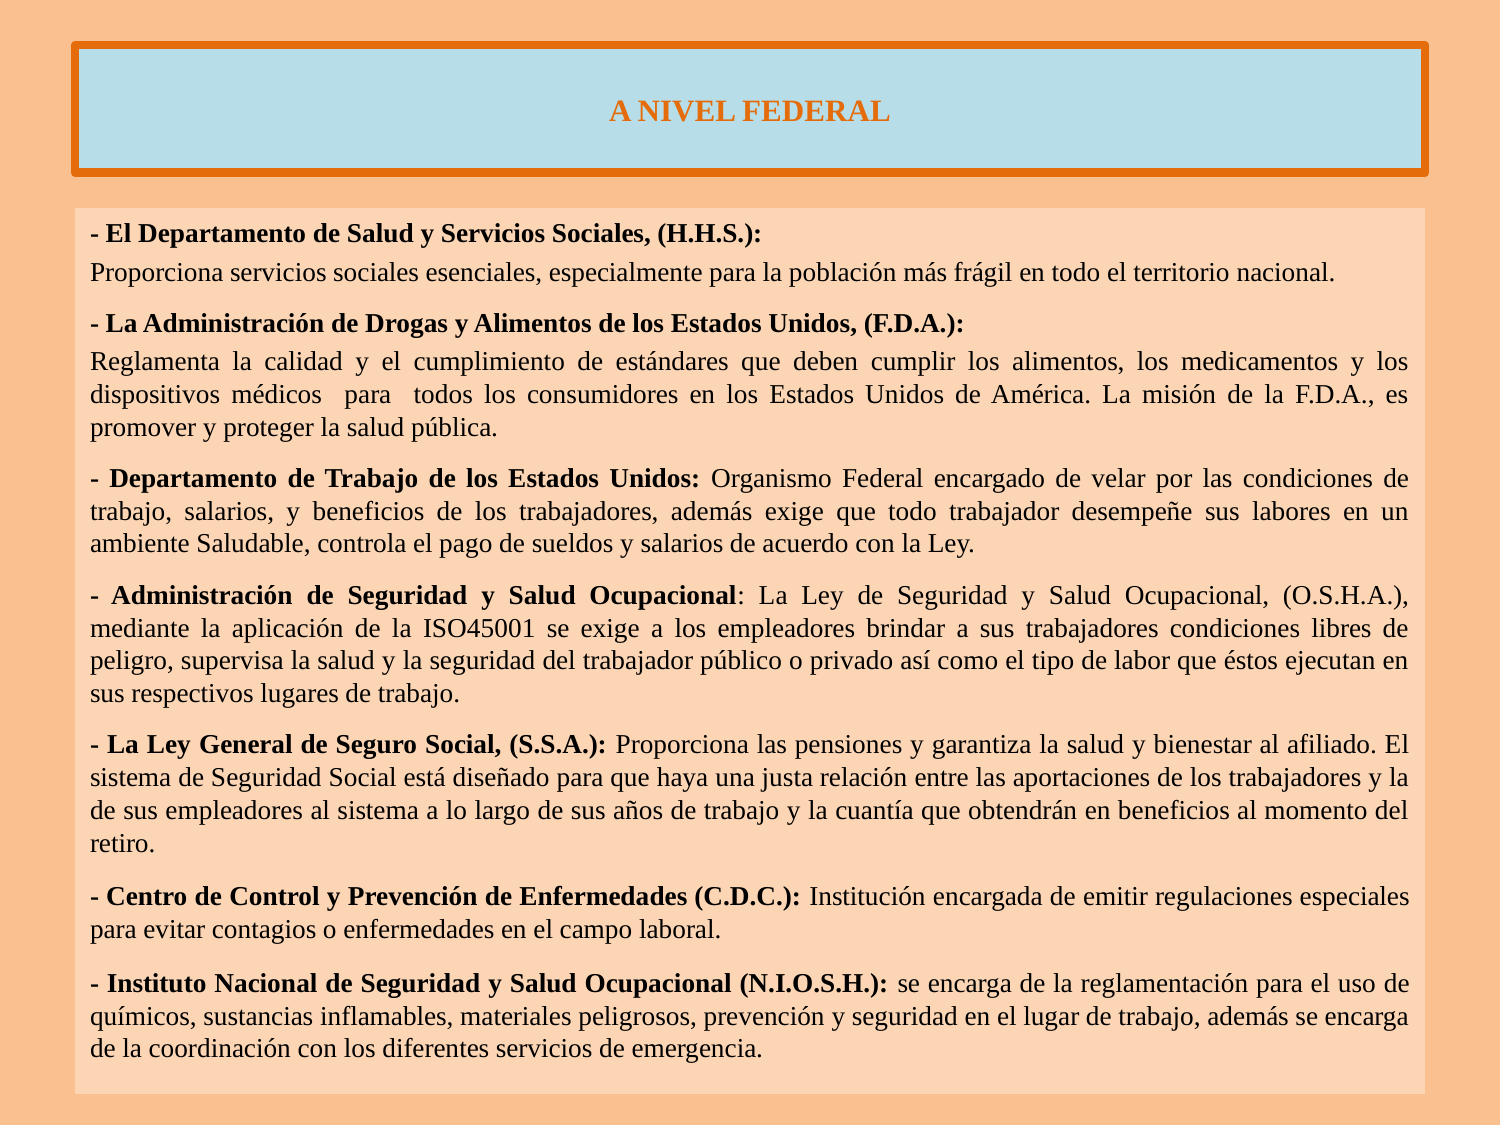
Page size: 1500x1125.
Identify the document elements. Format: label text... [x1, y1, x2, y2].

title A NIVEL FEDERAL [75, 45, 1425, 173]
title PREGUNTA No. 19 ¿EXISTEN INCENTIVOS PARA EL BUEN DESEMPEÑO LABORAL EN SU EMPRESA? [72, 42, 1428, 176]
list - El Departamento de Salud y Servicios Sociales, (H.H.S.): Proporciona servicios sociales esenciales, especialmente para la población más frágil en todo el territorio nacional. - La Administración de Drogas y Alimentos de los Estados Unidos, (F.D.A.): Reglamenta la calidad y el cumplimiento de estándares que deben cumplir los alimentos, los medicamentos y los dispositivos médicos para todos los consumidores en los Estados Unidos de América. La misión de la F.D.A., es promover y proteger la salud pública. - Departamento de Trabajo de los Estados Unidos: Organismo Federal encargado de velar por las condiciones de trabajo, salarios, y beneficios de los trabajadores, además exige que todo trabajador desempeñe sus labores en un ambiente Saludable, controla el pago de sueldos y salarios de acuerdo con la Ley. - Administración de Seguridad y Salud Ocupacional: La Ley de Seguridad y Salud Ocupacional, (O.S.H.A.), mediante la aplicación de la ISO45001 se exige a los empleadores brindar a sus trabajadores condiciones libres de peligro, supervisa la salud y la seguridad del trabajador público o privado así como el tipo de labor que éstos ejecutan en sus respectivos lugares de trabajo. - La Ley General de Seguro Social, (S.S.A.): Proporciona las pensiones y garantiza la salud y bienestar al afiliado. El sistema de Seguridad Social está diseñado para que haya una justa relación entre las aportaciones de los trabajadores y la de sus empleadores al sistema a lo largo de sus años de trabajo y la cuantía que obtendrán en beneficios al momento del retiro. - Centro de Control y Prevención de Enfermedades (C.D.C.): Institución encargada de emitir regulaciones especiales para evitar contagios o enfermedades en el campo laboral. - Instituto Nacional de Seguridad y Salud Ocupacional (N.I.O.S.H.): se encarga de la reglamentación para el uso de químicos, sustancias inflamables, materiales peligrosos, prevención y seguridad en el lugar de trabajo, además se encarga de la coordinación con los diferentes servicios de emergencia. [75, 208, 1425, 1094]
